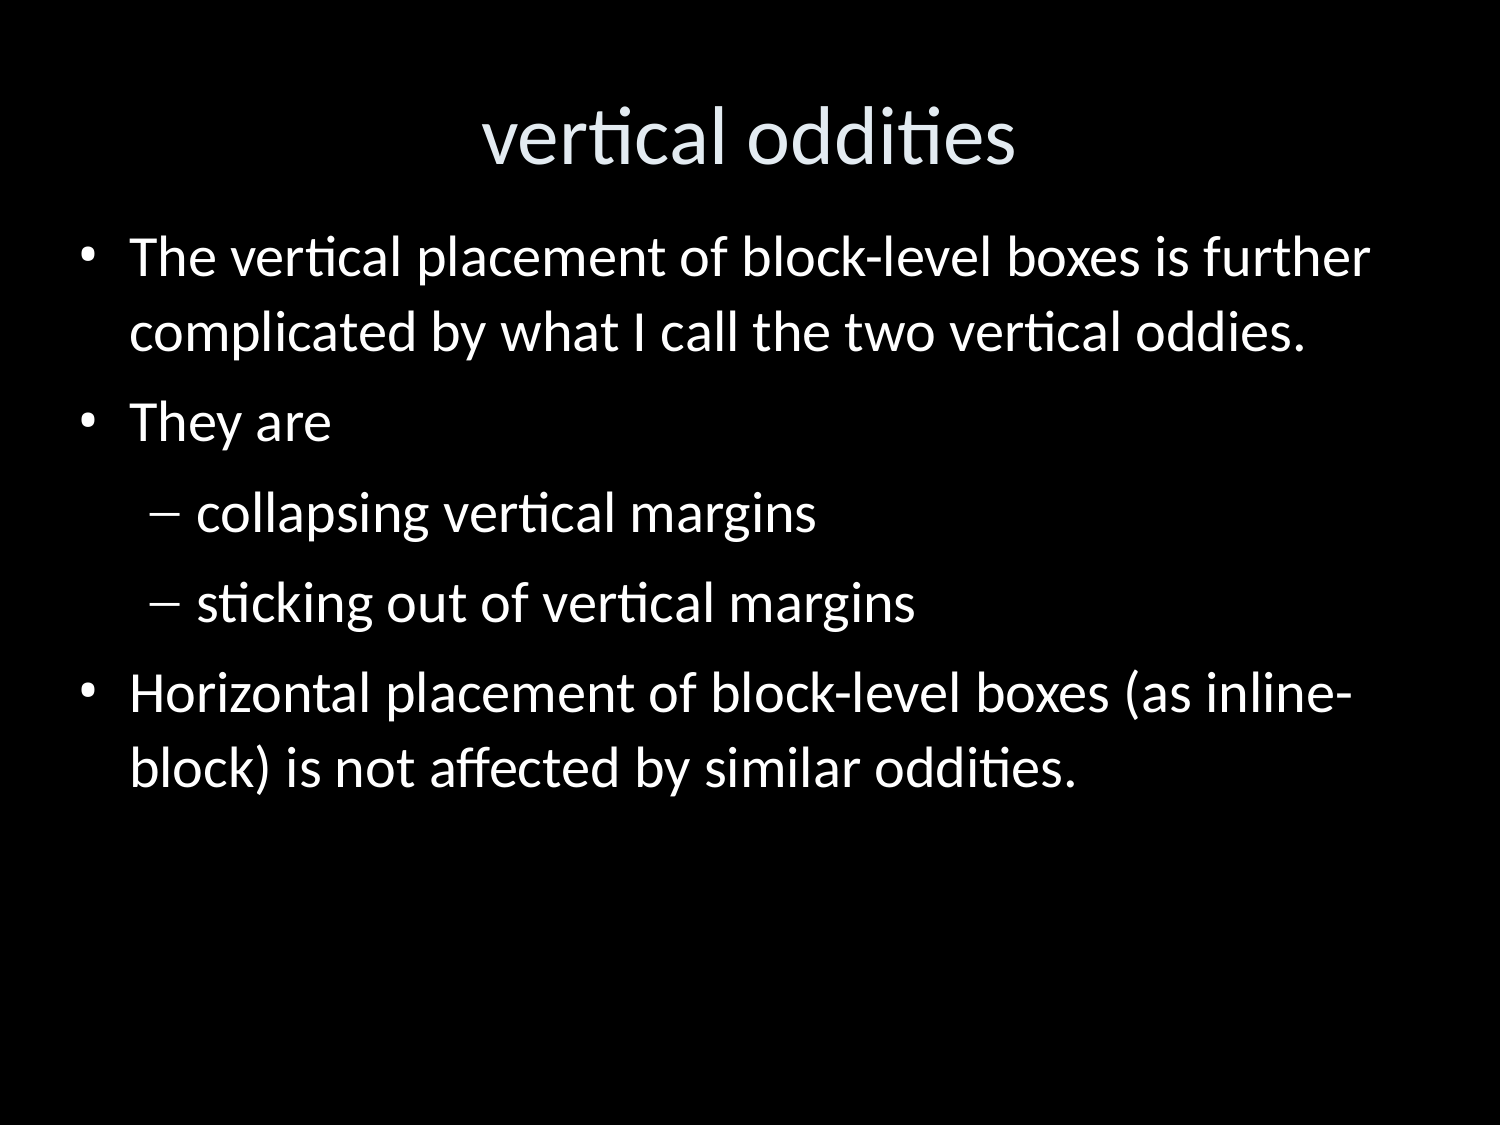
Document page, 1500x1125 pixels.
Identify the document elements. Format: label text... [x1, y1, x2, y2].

text_box vertical oddities [75, 45, 1425, 212]
text_box The vertical placement of block-level boxes is further complicated by what I call the two vertical oddies. They are collapsing vertical margins sticking out of vertical margins Horizontal placement of block-level boxes (as inline-block) is not affected by similar oddities. [75, 212, 1425, 1005]
